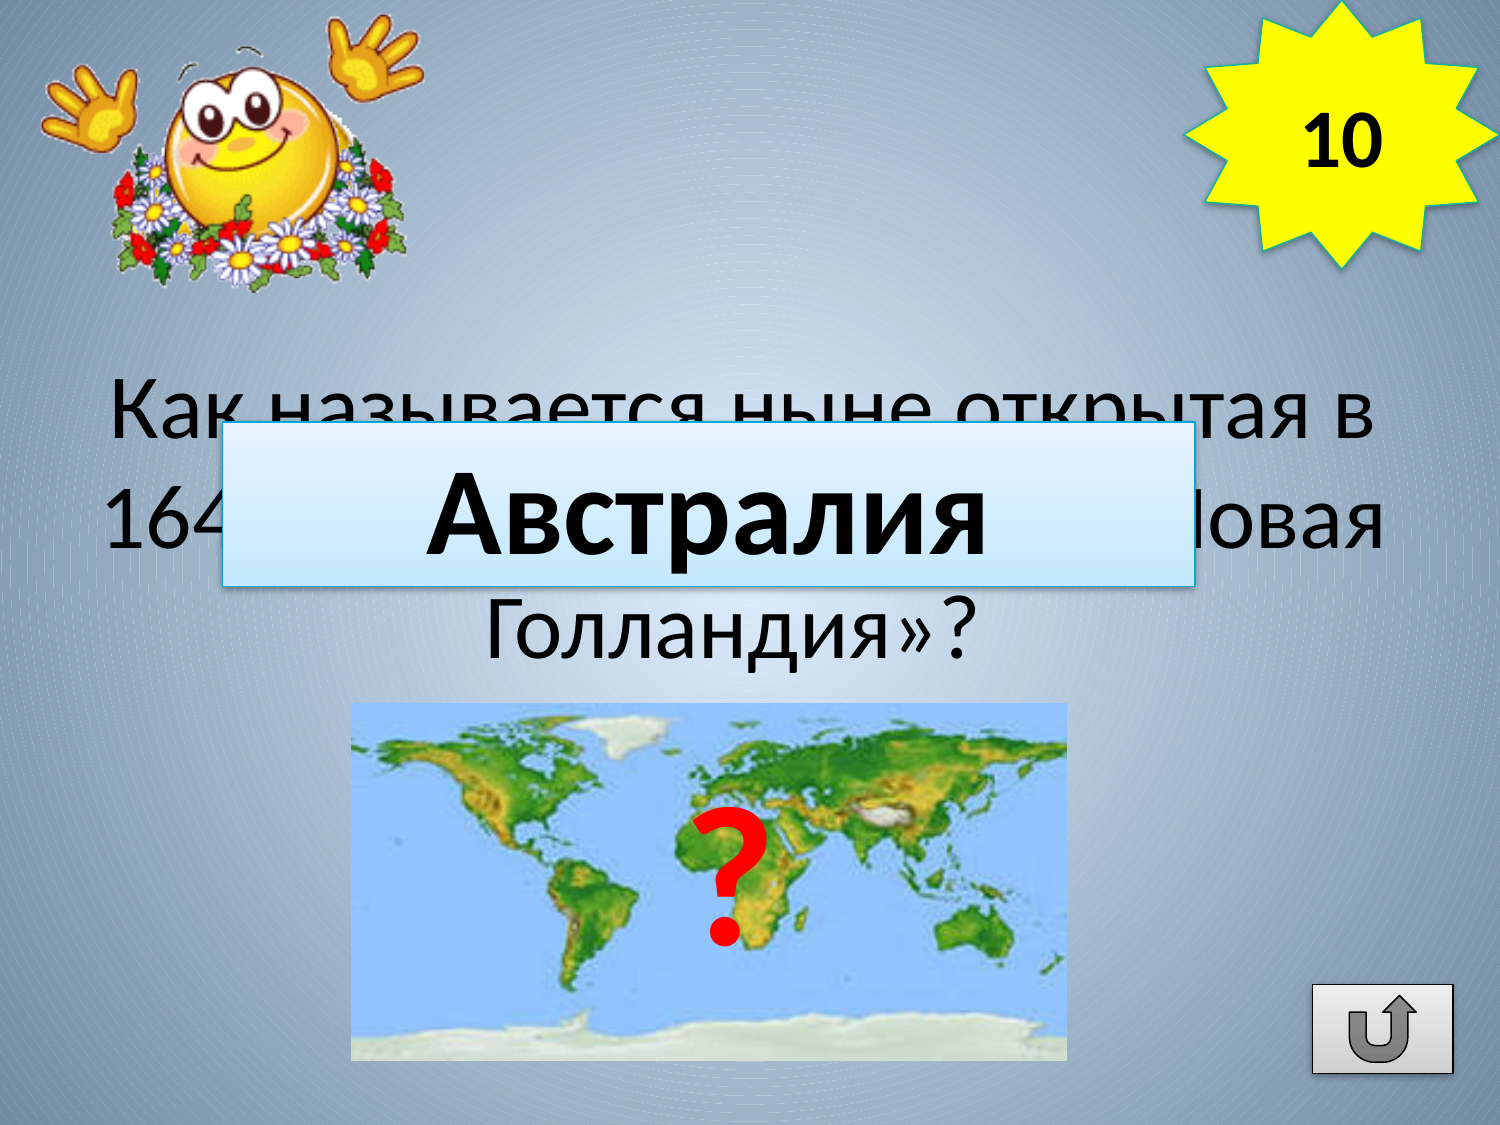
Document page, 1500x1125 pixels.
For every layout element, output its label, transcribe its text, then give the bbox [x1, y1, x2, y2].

text_box [1312, 984, 1454, 1074]
text_box 10 [1182, 0, 1500, 271]
picture [34, 0, 434, 294]
text_box Австралия [222, 421, 1196, 587]
picture [351, 702, 1067, 1061]
text_box Как называется ныне открытая в 1644 г. Абелем Тасманом «Новая Голландия»? [70, 339, 1418, 685]
